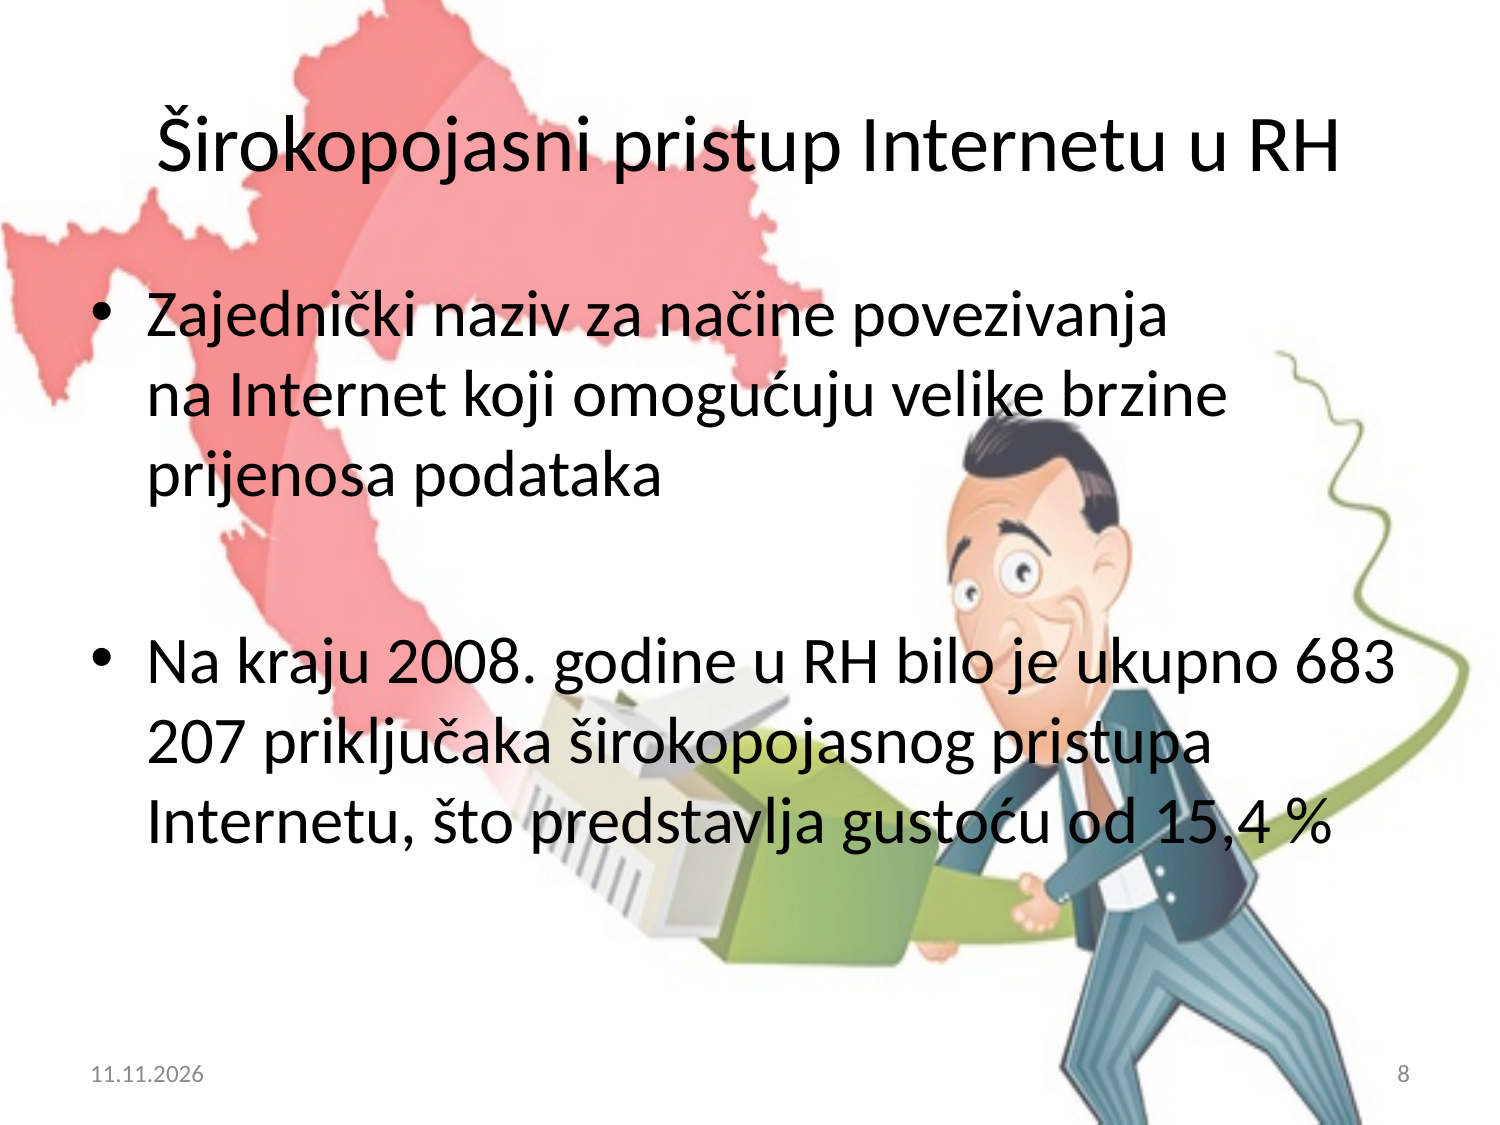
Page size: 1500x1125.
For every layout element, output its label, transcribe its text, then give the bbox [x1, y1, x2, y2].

slide_number 8 [1074, 1042, 1425, 1103]
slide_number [75, 1042, 425, 1103]
list Zajednički naziv za načine povezivanja na Internet koji omogućuju velike brzine prijenosa podataka Na kraju 2008. godine u RH bilo je ukupno 683 207 priključaka širokopojasnog pristupa Internetu, što predstavlja gustoću od 15,4 % [75, 262, 1425, 1005]
title Širokopojasni pristup Internetu u RH [75, 45, 1425, 233]
